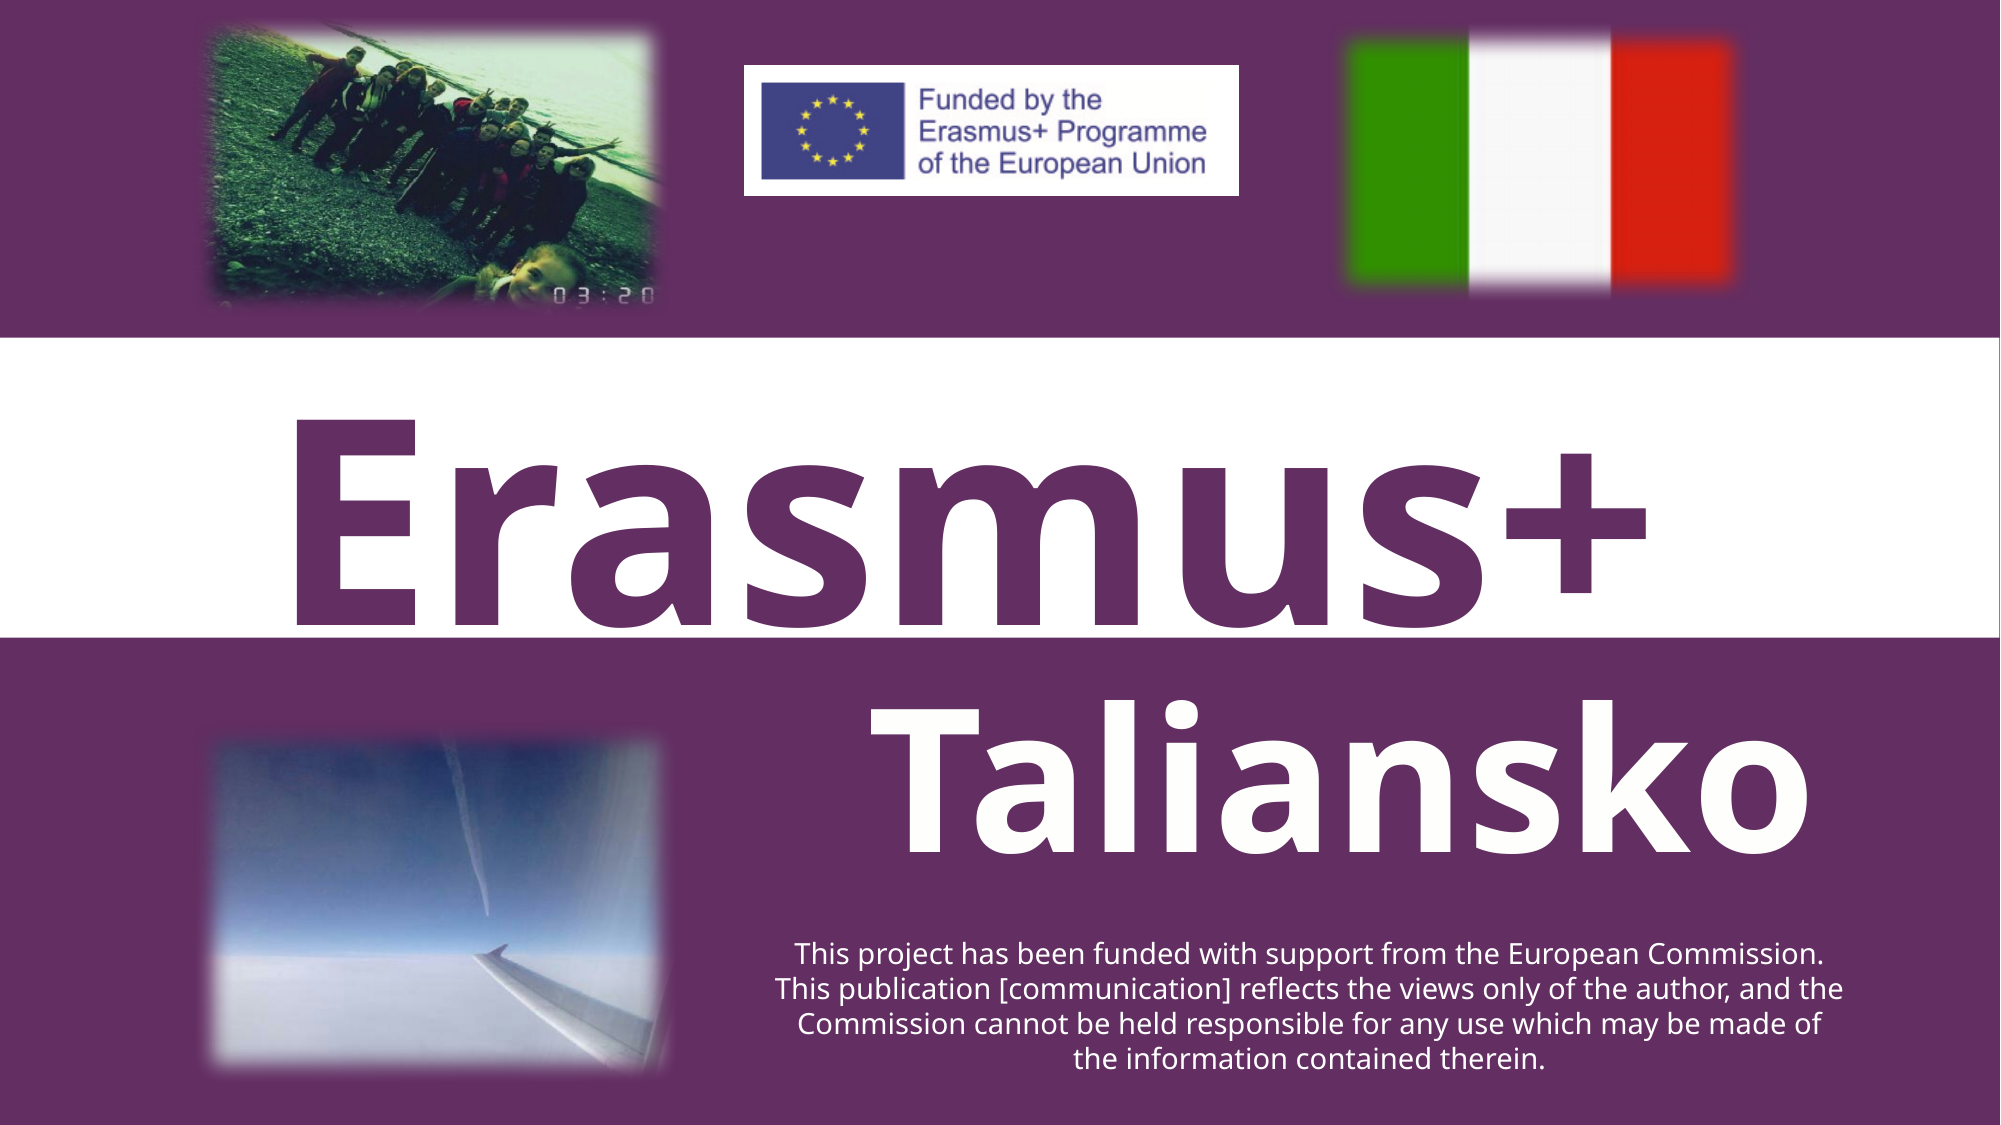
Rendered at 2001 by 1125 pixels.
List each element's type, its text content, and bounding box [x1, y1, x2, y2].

picture [1327, 20, 1753, 304]
text_box This project has been funded with support from the European Commission. This publication [communication] reflects the views only of the author, and the Commission cannot be held responsible for any use which may be made of the information contained therein. [759, 927, 1861, 1083]
picture [744, 65, 1239, 196]
text_box Taliansko [852, 645, 1833, 901]
picture [191, 14, 672, 318]
picture [191, 720, 679, 1086]
text_box Erasmus+ [256, 330, 1676, 691]
